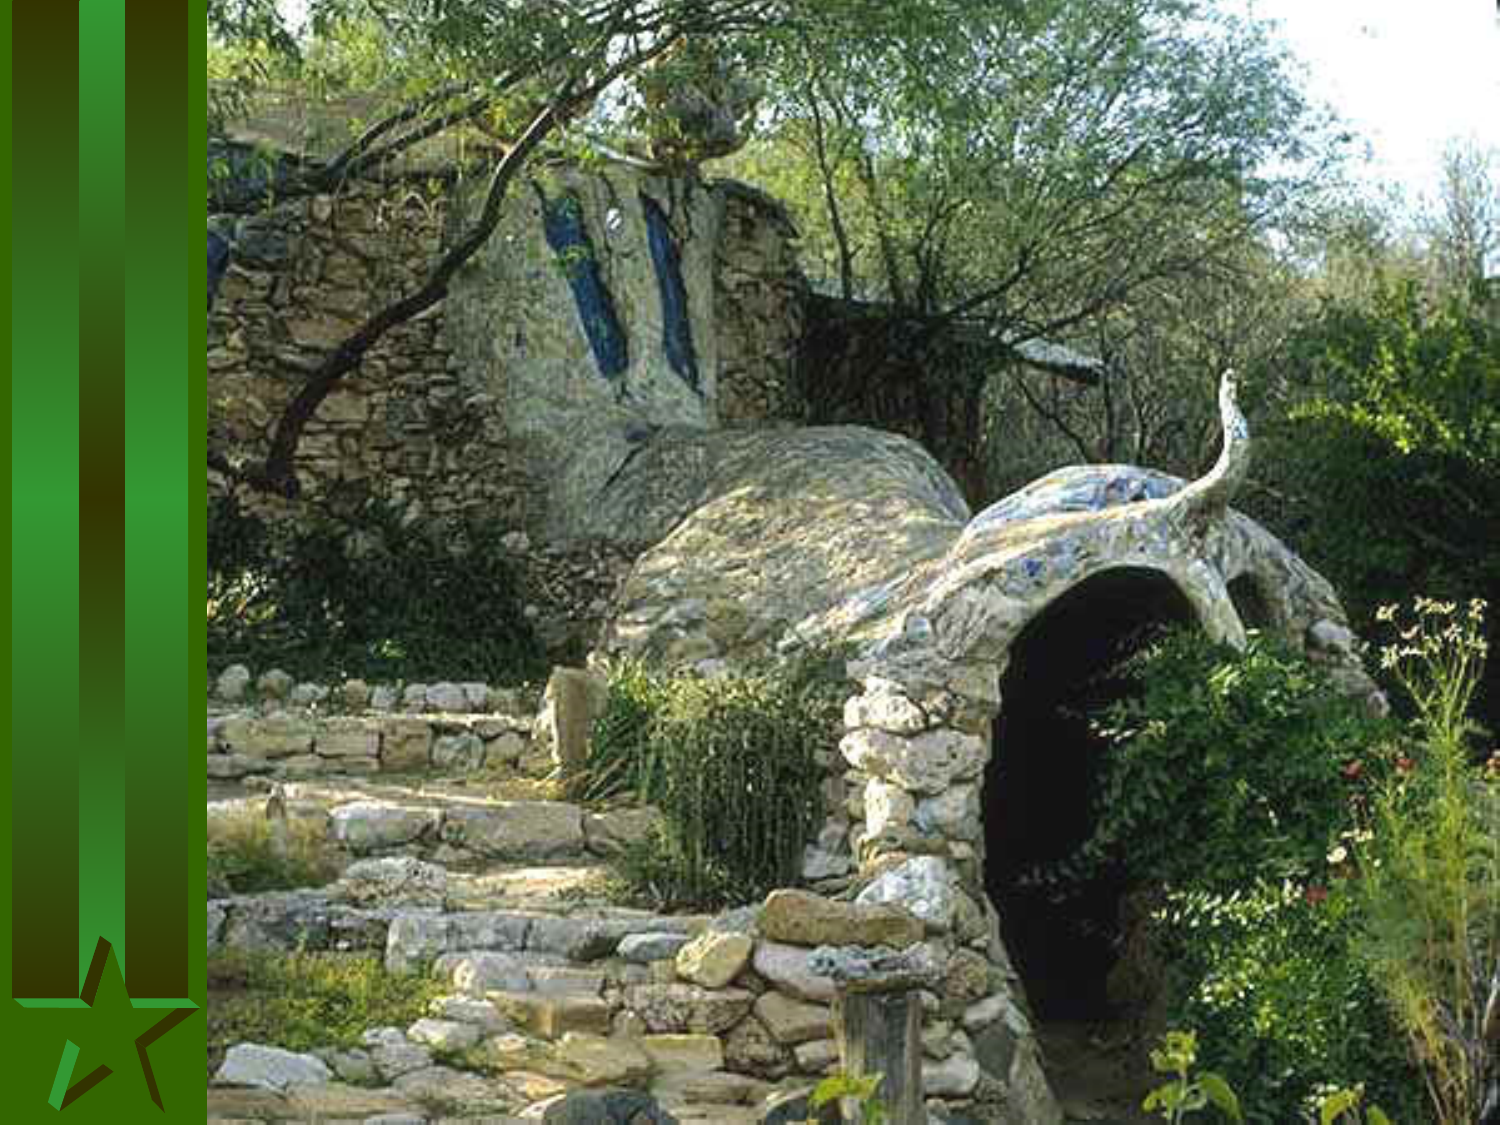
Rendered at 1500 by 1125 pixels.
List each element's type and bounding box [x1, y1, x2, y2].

picture [207, 0, 1500, 1125]
